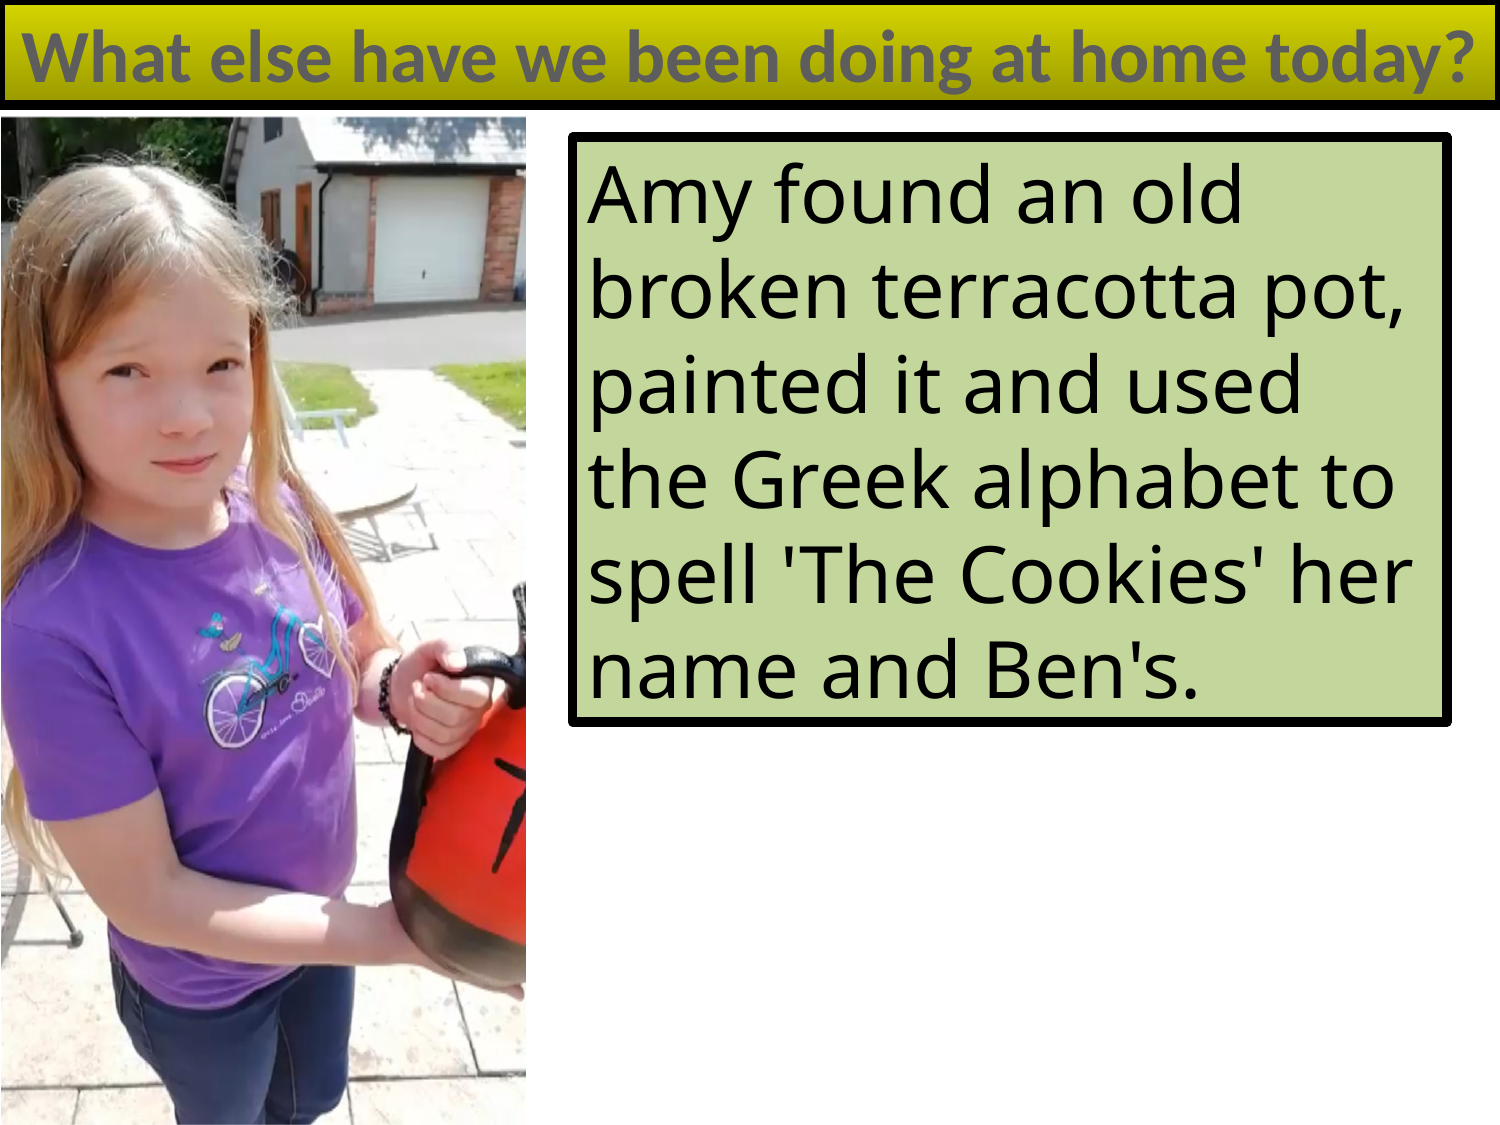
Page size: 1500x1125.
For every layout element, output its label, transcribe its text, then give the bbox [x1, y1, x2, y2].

picture [0, 118, 767, 1124]
text_box What else have we been doing at home today? [0, 0, 1500, 105]
text_box Amy found an old broken terracotta pot, painted it and used the Greek alphabet to spell 'The Cookies' her name and Ben's. [572, 137, 1447, 723]
